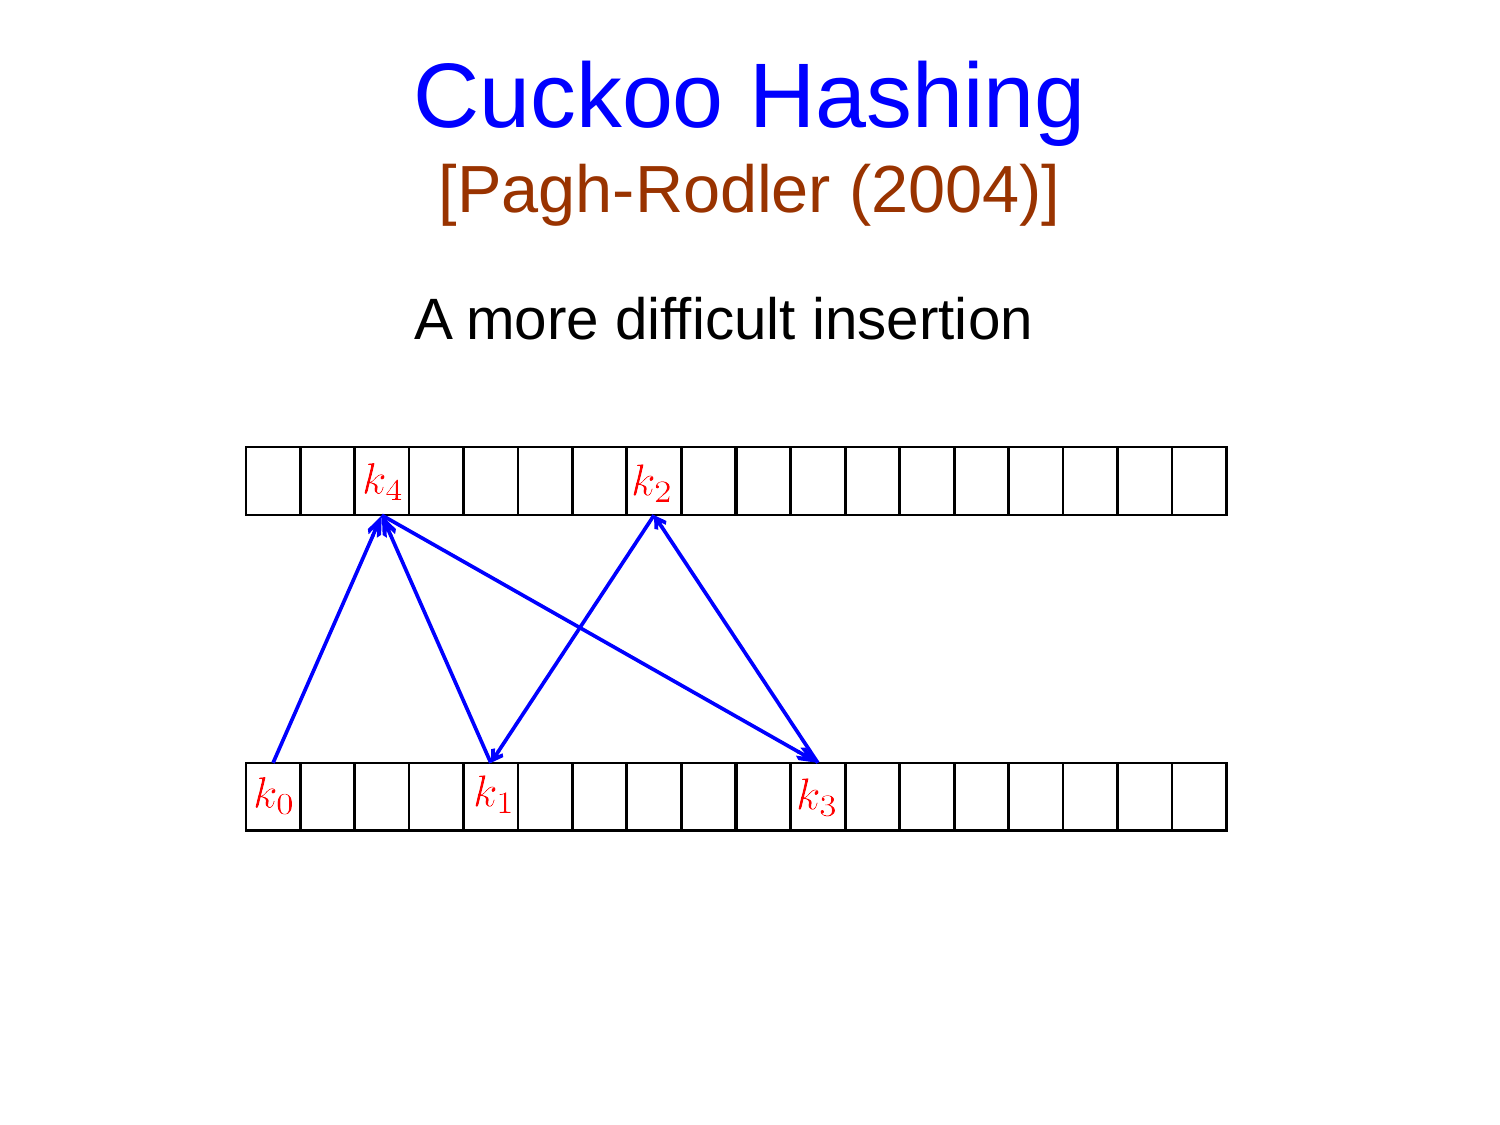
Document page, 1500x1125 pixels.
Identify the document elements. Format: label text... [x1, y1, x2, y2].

text_box [899, 447, 954, 516]
text_box [409, 447, 463, 512]
text_box [572, 771, 626, 831]
text_box [845, 762, 899, 831]
text_box [300, 771, 354, 831]
text_box [354, 447, 409, 513]
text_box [272, 514, 382, 763]
text_box [736, 447, 790, 512]
text_box [245, 447, 300, 516]
text_box A more difficult insertion [214, 274, 1234, 359]
text_box [1062, 762, 1117, 831]
text_box [790, 762, 845, 831]
text_box [1171, 447, 1227, 516]
picture [474, 771, 514, 816]
text_box [626, 447, 681, 512]
picture [797, 774, 838, 819]
picture [632, 460, 672, 505]
text_box [736, 771, 790, 831]
text_box [1117, 447, 1171, 516]
text_box [245, 762, 300, 831]
text_box [626, 771, 681, 831]
text_box [463, 447, 518, 512]
text_box [1008, 447, 1062, 516]
picture [253, 773, 294, 818]
text_box [354, 771, 409, 831]
title Cuckoo Hashing [Pagh-Rodler (2004)] [74, 75, 1426, 187]
text_box [1117, 762, 1171, 831]
text_box [518, 771, 572, 831]
text_box [845, 447, 899, 516]
text_box [1062, 447, 1117, 516]
text_box [463, 771, 518, 831]
text_box [681, 447, 736, 512]
text_box [1008, 762, 1062, 831]
text_box [954, 762, 1008, 831]
text_box [518, 447, 572, 512]
text_box [300, 447, 354, 513]
text_box [899, 762, 954, 831]
picture [363, 459, 403, 504]
text_box [681, 771, 736, 831]
text_box [1171, 762, 1227, 831]
text_box [790, 447, 845, 516]
text_box [572, 447, 626, 512]
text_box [383, 514, 819, 763]
text_box [954, 447, 1008, 516]
text_box [409, 771, 463, 831]
